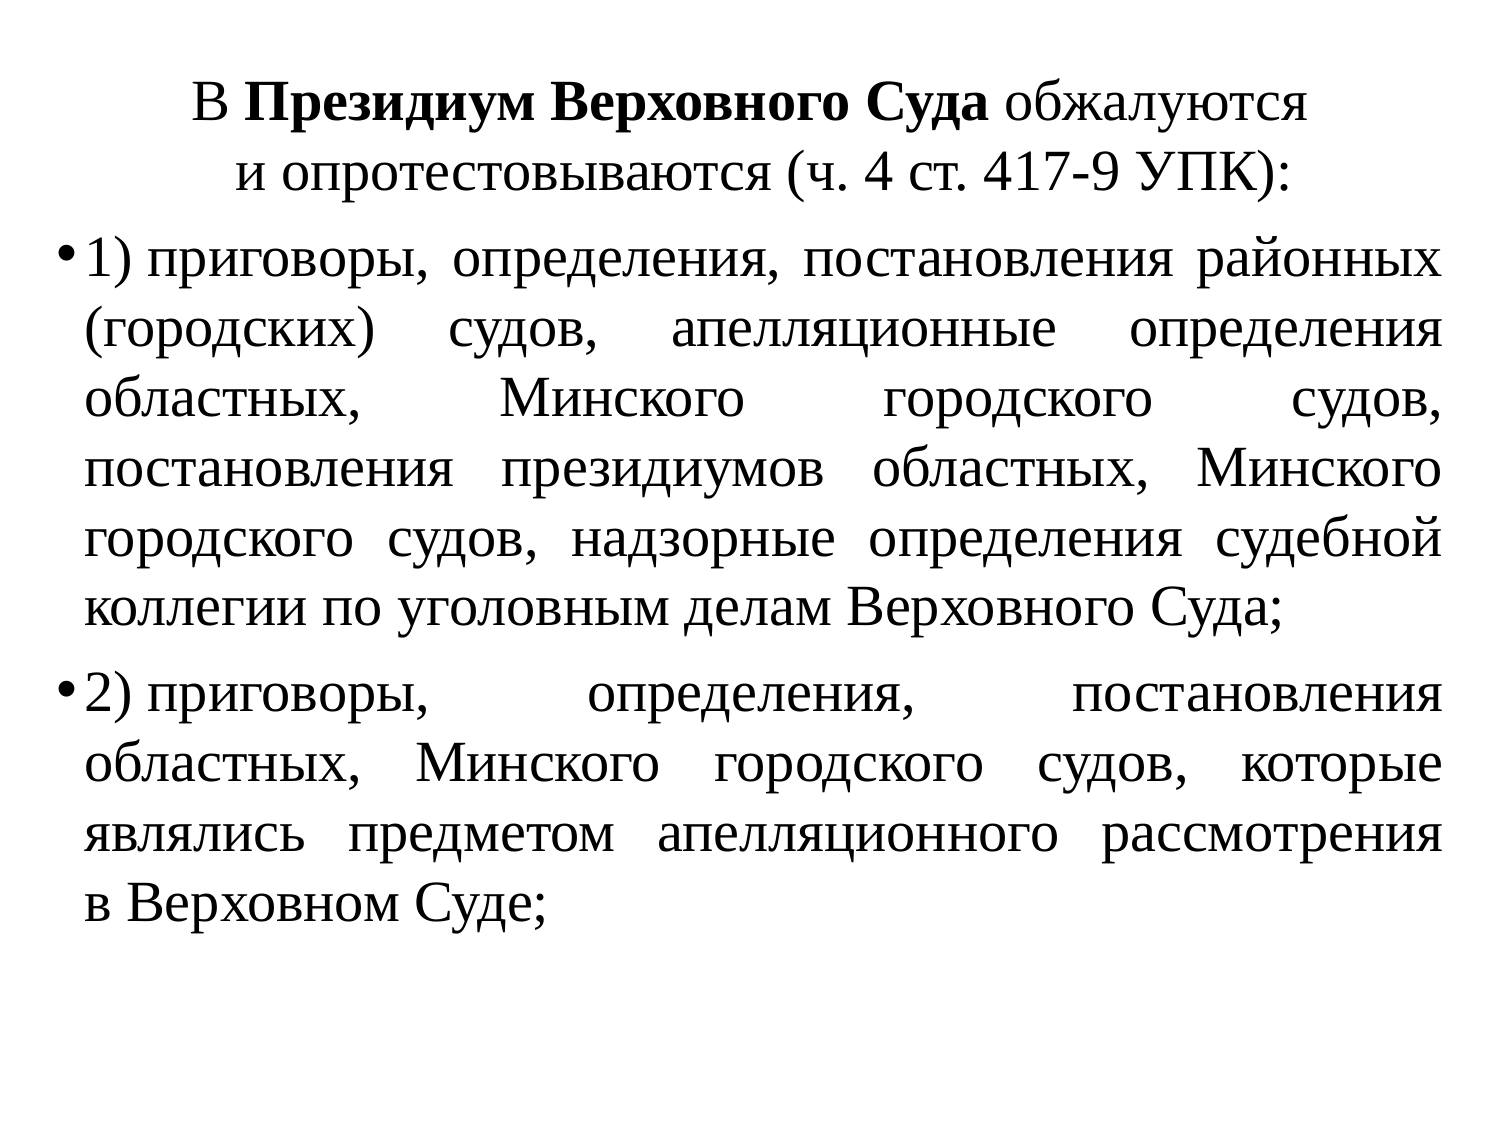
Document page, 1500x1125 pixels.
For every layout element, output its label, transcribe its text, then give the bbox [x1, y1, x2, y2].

list В Президиум Верховного Суда обжалуются и опротестовываются (ч. 4 ст. 417-9 УПК): 1) приговоры, определения, постановления районных (городских) судов, апелляционные определения областных, Минского городского судов, постановления президиумов областных, Минского городского судов, надзорные определения судебной коллегии по уголовным делам Верховного Суда; 2) приговоры, определения, постановления областных, Минского городского судов, которые являлись предметом апелляционного рассмотрения в Верховном Суде; [41, 54, 1459, 1083]
